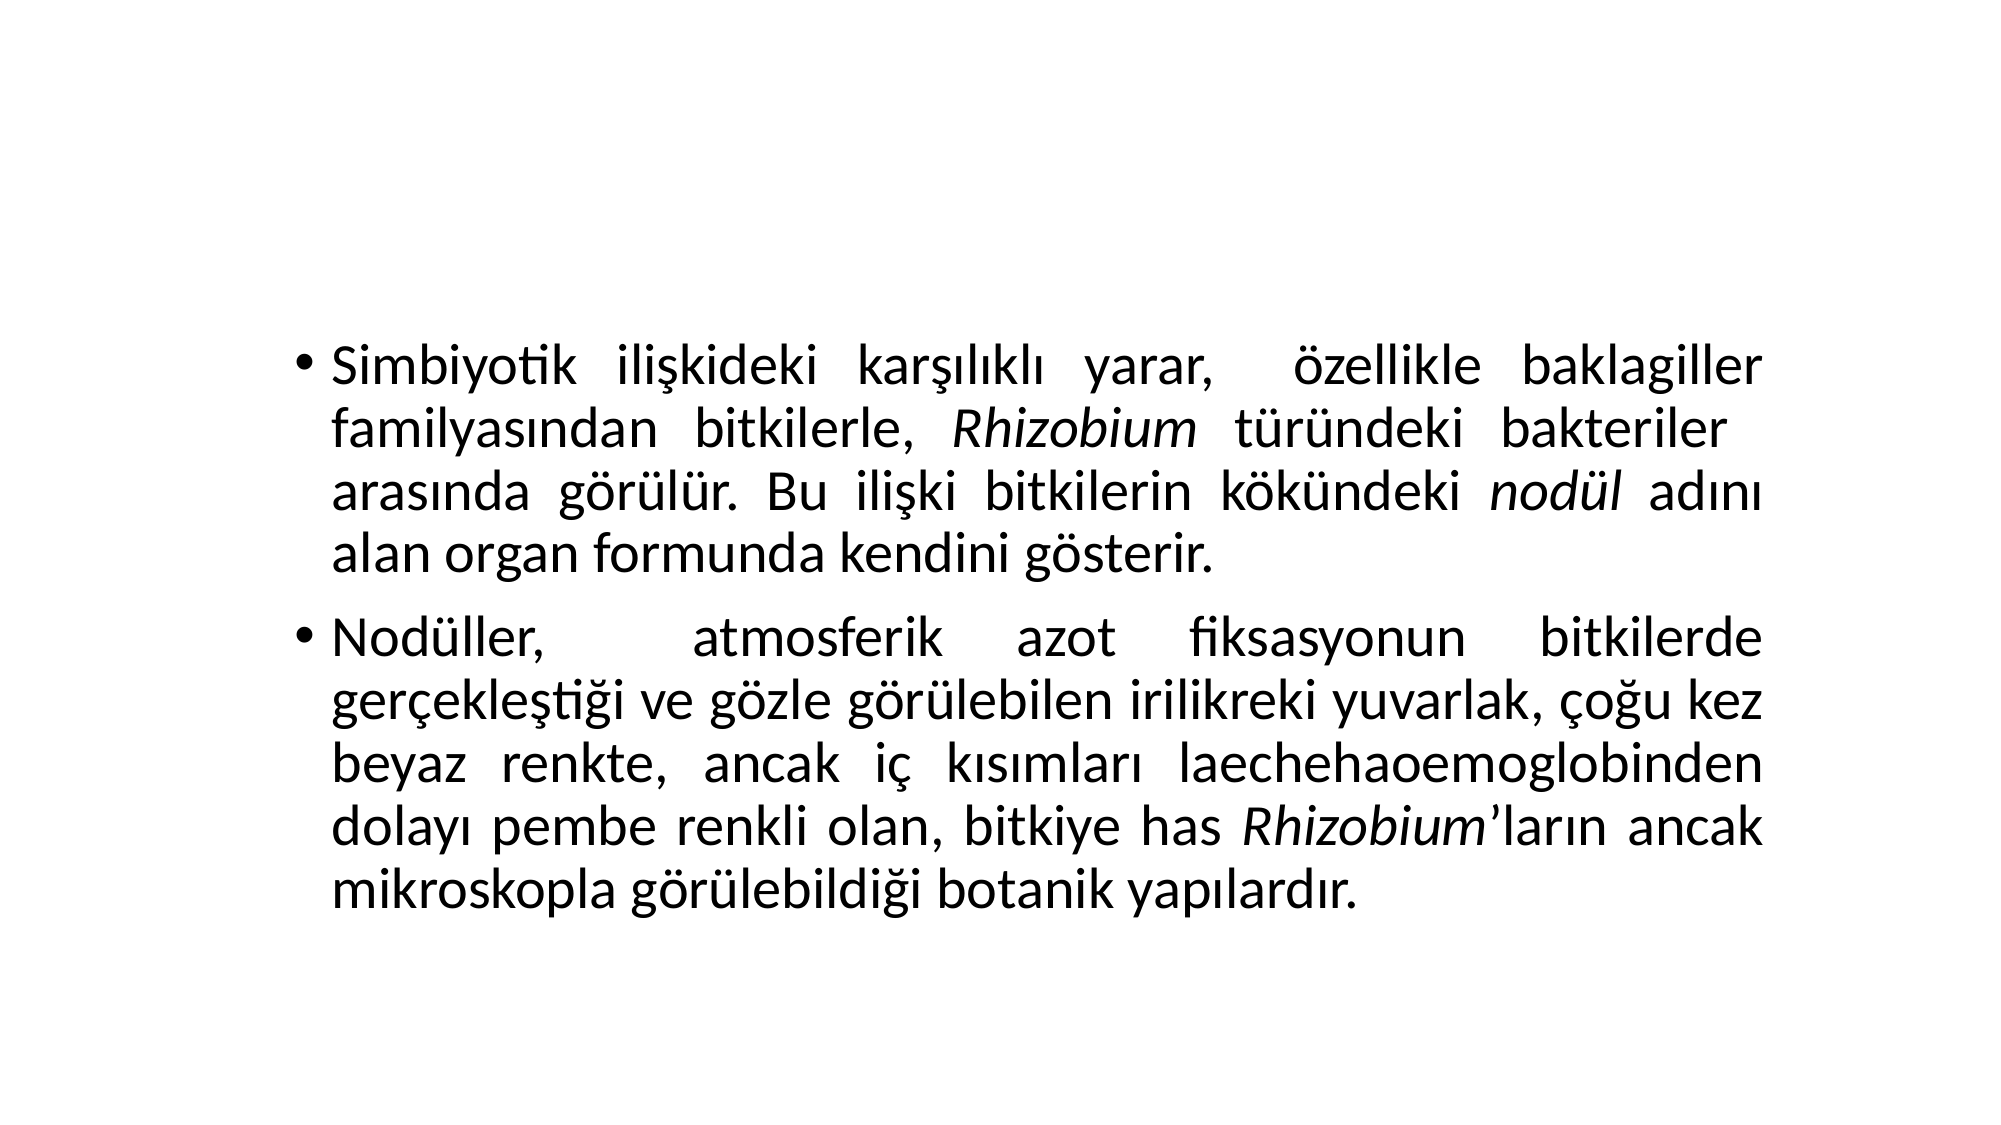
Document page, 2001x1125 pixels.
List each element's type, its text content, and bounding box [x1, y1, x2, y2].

list Simbiyotik ilişkideki karşılıklı yarar, özellikle baklagiller familyasından bitkilerle, Rhizobium türündeki bakteriler arasında görülür. Bu ilişki bitkilerin kökündeki nodül adını alan organ formunda kendini gösterir. Nodüller, atmosferik azot fiksasyonun bitkilerde gerçekleştiği ve gözle görülebilen irilikreki yuvarlak, çoğu kez beyaz renkte, ancak iç kısımları laechehaoemoglobinden dolayı pembe renkli olan, bitkiye has Rhizobium’ların ancak mikroskopla görülebildiği botanik yapılardır. [279, 326, 1780, 1047]
